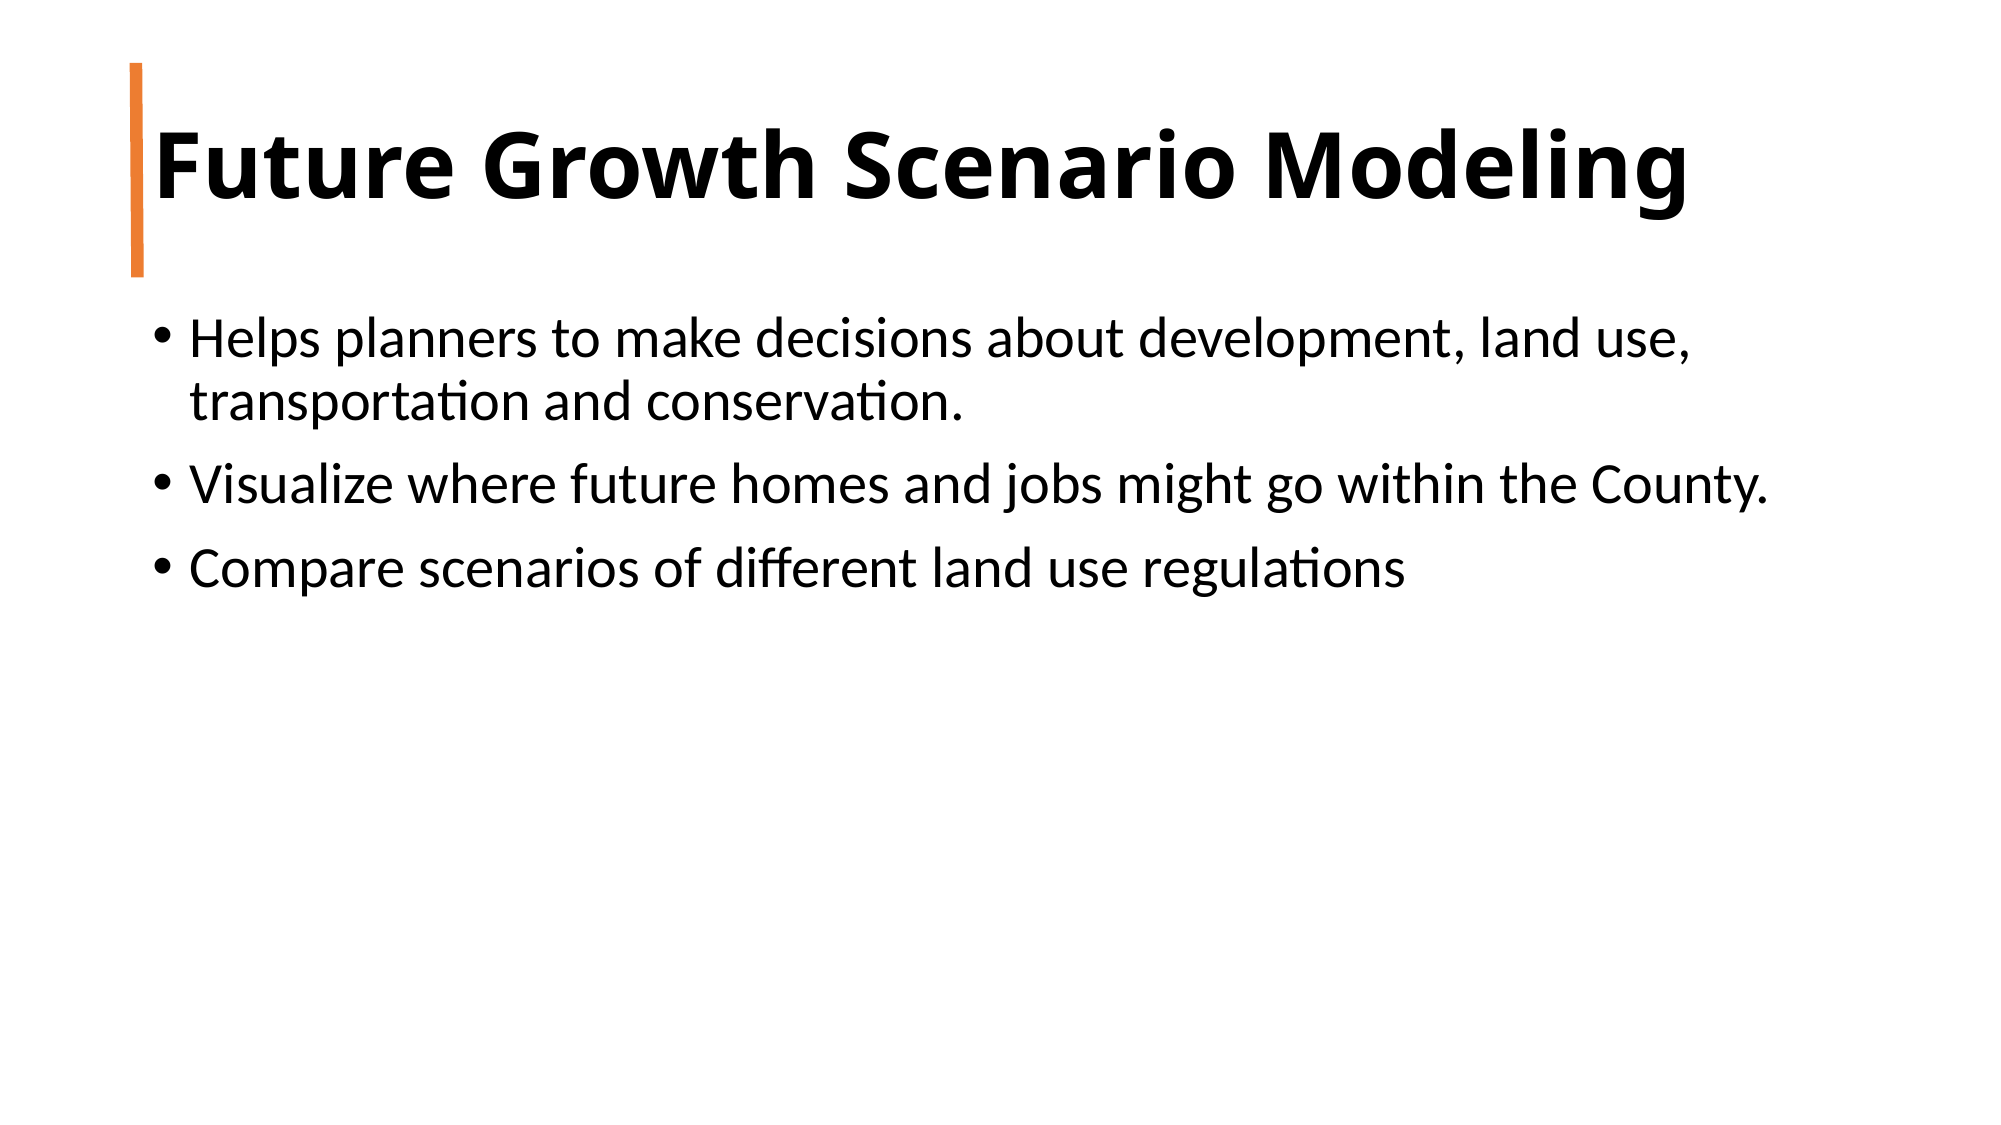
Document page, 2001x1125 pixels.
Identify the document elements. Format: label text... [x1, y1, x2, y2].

list Helps planners to make decisions about development, land use, transportation and conservation. Visualize where future homes and jobs might go within the County. Compare scenarios of different land use regulations [137, 299, 1863, 1014]
title Future Growth Scenario Modeling [137, 59, 1863, 278]
